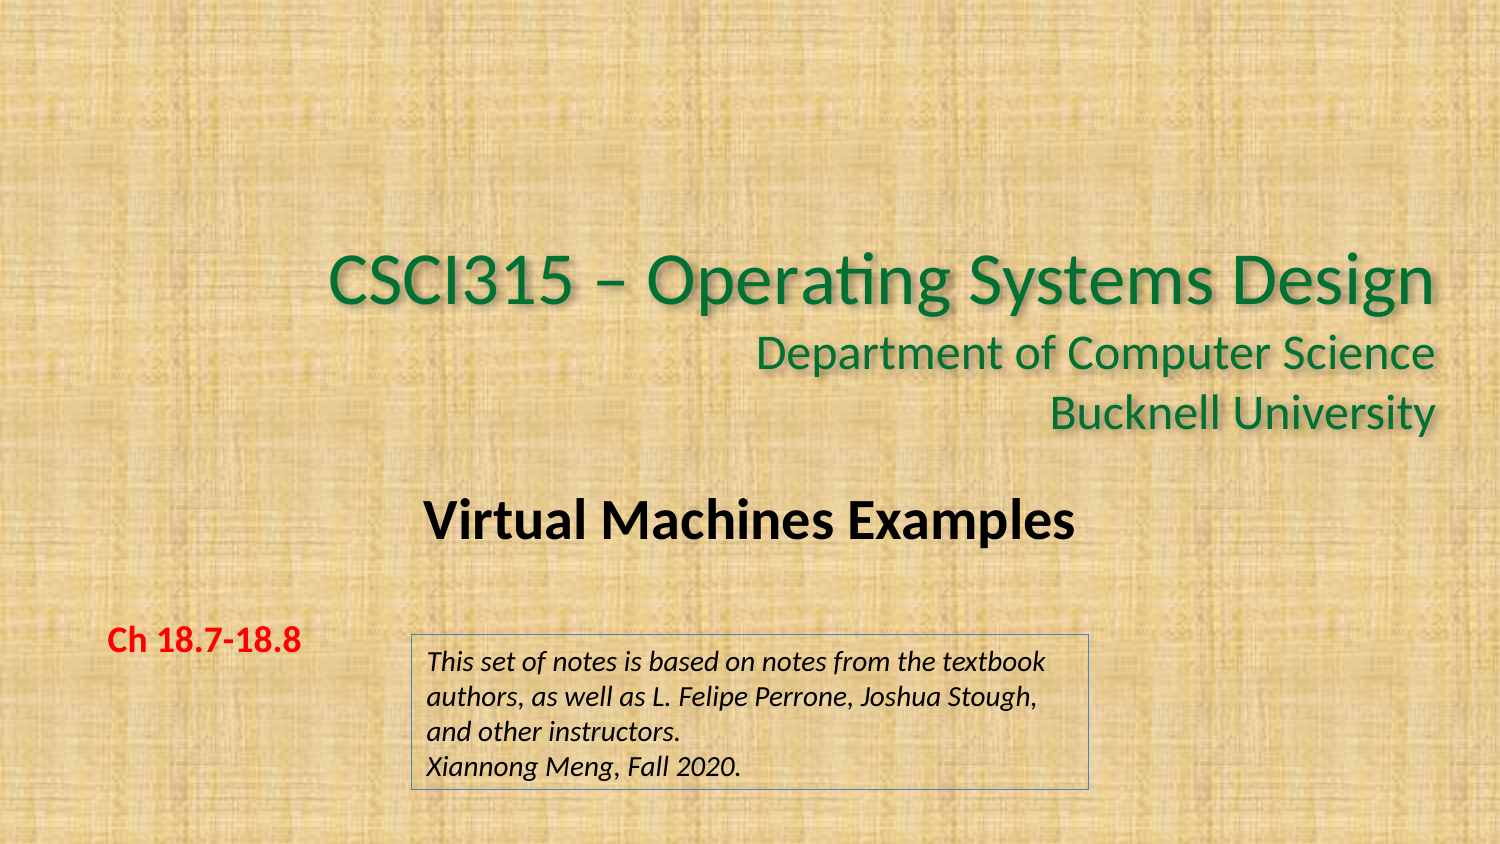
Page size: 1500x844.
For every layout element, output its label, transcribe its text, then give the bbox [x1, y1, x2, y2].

picture [0, 0, 1500, 844]
text_box Ch 18.7-18.8 [92, 599, 350, 727]
text_box Virtual Machines Examples [112, 465, 1388, 595]
title CSCI315 – Operating Systems Design Department of Computer Science Bucknell University [274, 171, 1452, 497]
text_box This set of notes is based on notes from the textbook authors, as well as L. Felipe Perrone, Joshua Stough, and other instructors. Xiannong Meng, Fall 2020. [411, 634, 1089, 790]
